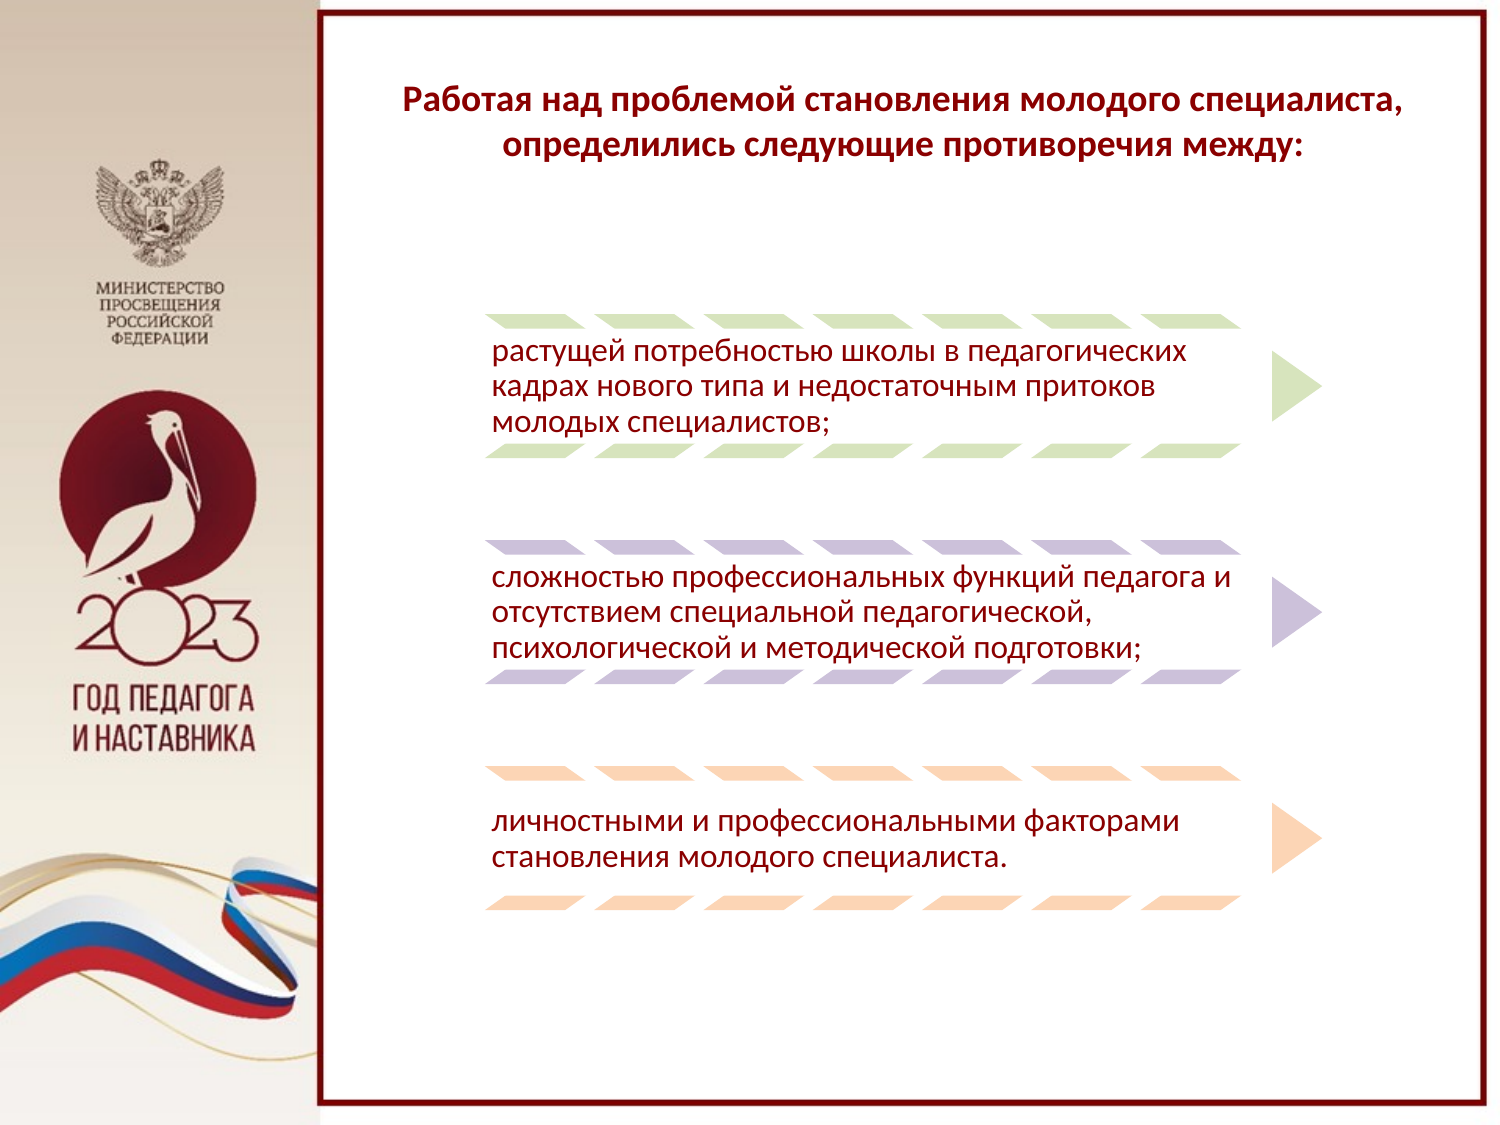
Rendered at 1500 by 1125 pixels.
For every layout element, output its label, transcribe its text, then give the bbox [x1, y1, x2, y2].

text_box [403, 243, 1404, 911]
picture [0, 0, 1500, 1125]
text_box Работая над проблемой становления молодого специалиста, определились следующие противоречия между: [371, 66, 1435, 217]
